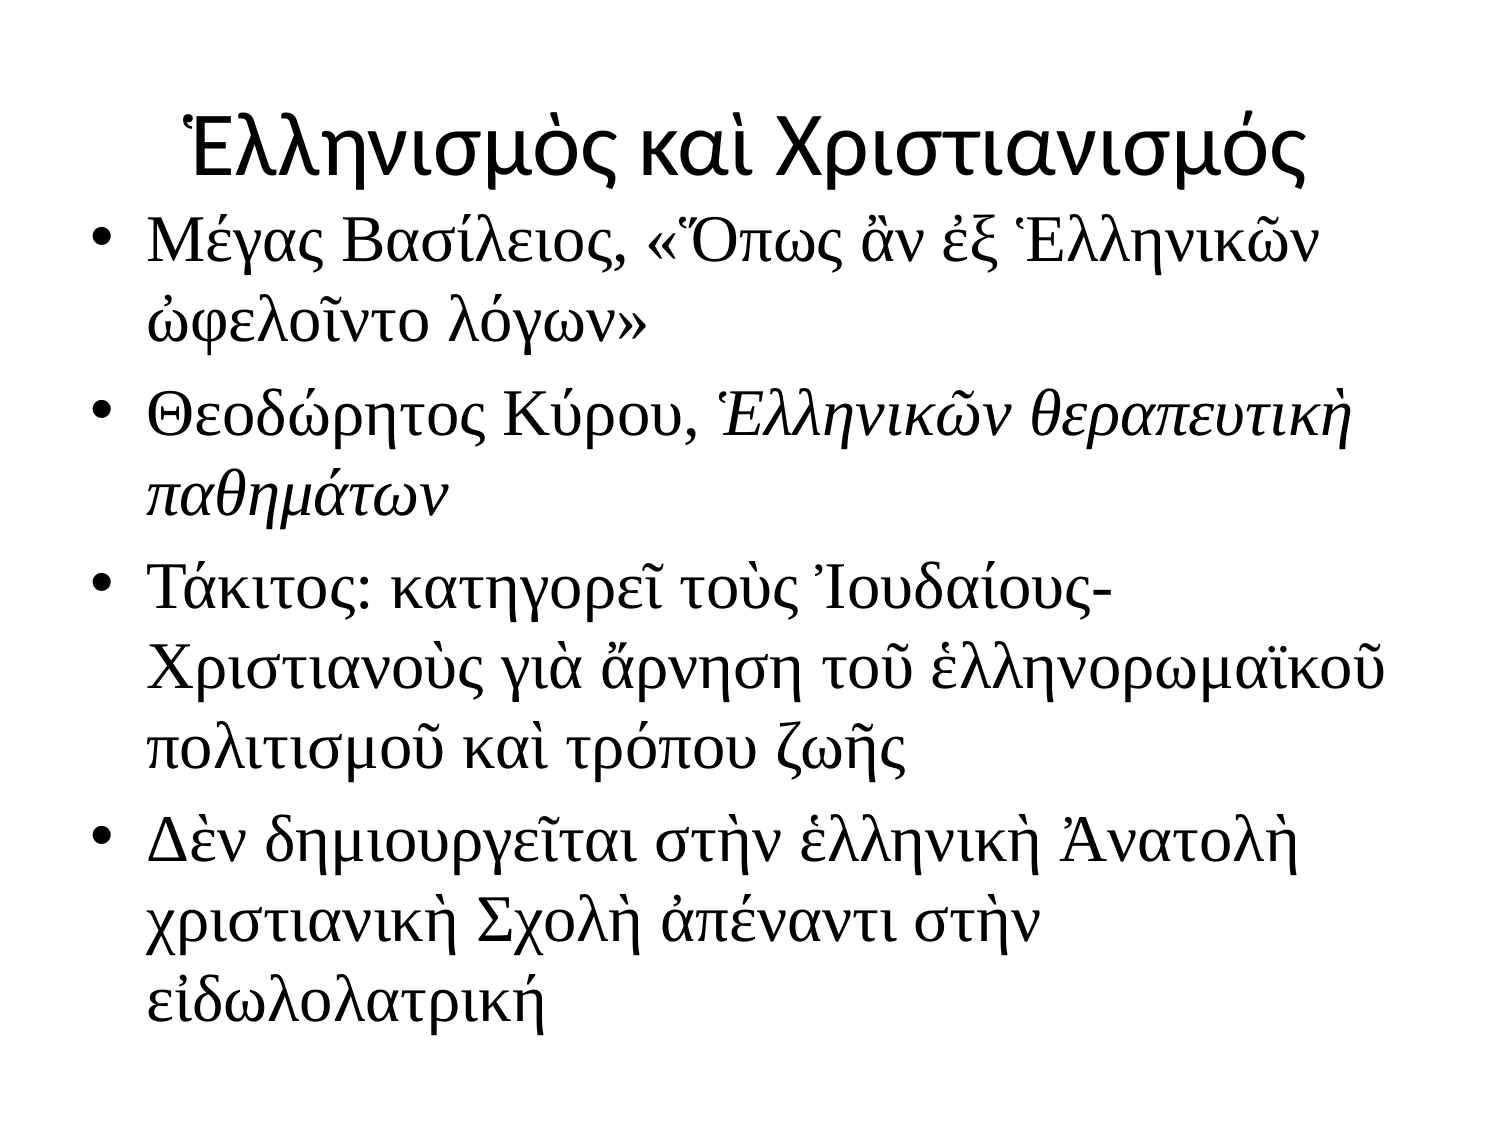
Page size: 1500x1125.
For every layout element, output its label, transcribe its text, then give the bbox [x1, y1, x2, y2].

list Μέγας Βασίλειος, «Ὅπως ἂν ἐξ Ἑλληνικῶν ὠφελοῖντο λόγων» Θεοδώρητος Κύρου, Ἑλληνικῶν θεραπευτικὴ παθημάτων Τάκιτος: κατηγορεῖ τοὺς Ἰουδαίους-Χριστιανοὺς γιὰ ἄρνηση τοῦ ἑλληνορωμαϊκοῦ πολιτισμοῦ καὶ τρόπου ζωῆς Δὲν δημιουργεῖται στὴν ἑλληνικὴ Ἀνατολὴ χριστιανικὴ Σχολὴ ἀπέναντι στὴν εἰδωλολατρική [75, 187, 1425, 1005]
title Ἑλληνισμὸς καὶ Χριστιανισμός [75, 45, 1425, 187]
